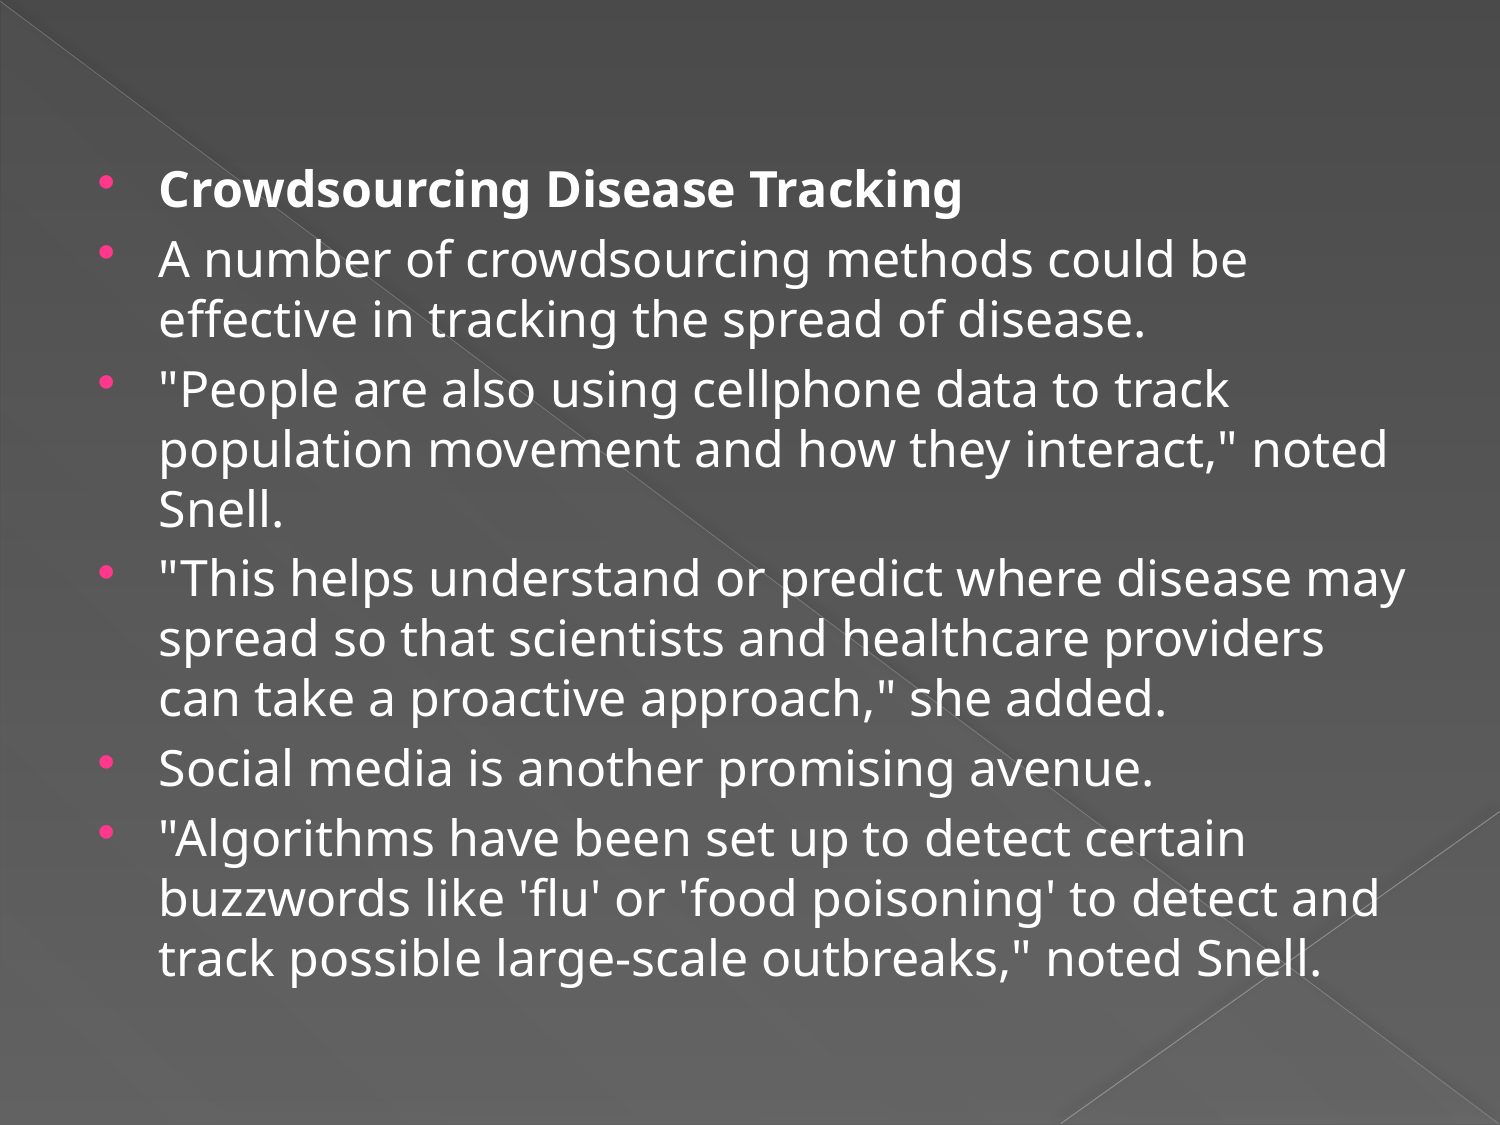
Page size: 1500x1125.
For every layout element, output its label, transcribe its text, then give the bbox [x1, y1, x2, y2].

list Crowdsourcing Disease Tracking A number of crowdsourcing methods could be effective in tracking the spread of disease. "People are also using cellphone data to track population movement and how they interact," noted Snell. "This helps understand or predict where disease may spread so that scientists and healthcare providers can take a proactive approach," she added. Social media is another promising avenue. "Algorithms have been set up to detect certain buzzwords like 'flu' or 'food poisoning' to detect and track possible large-scale outbreaks," noted Snell. [75, 149, 1425, 1063]
